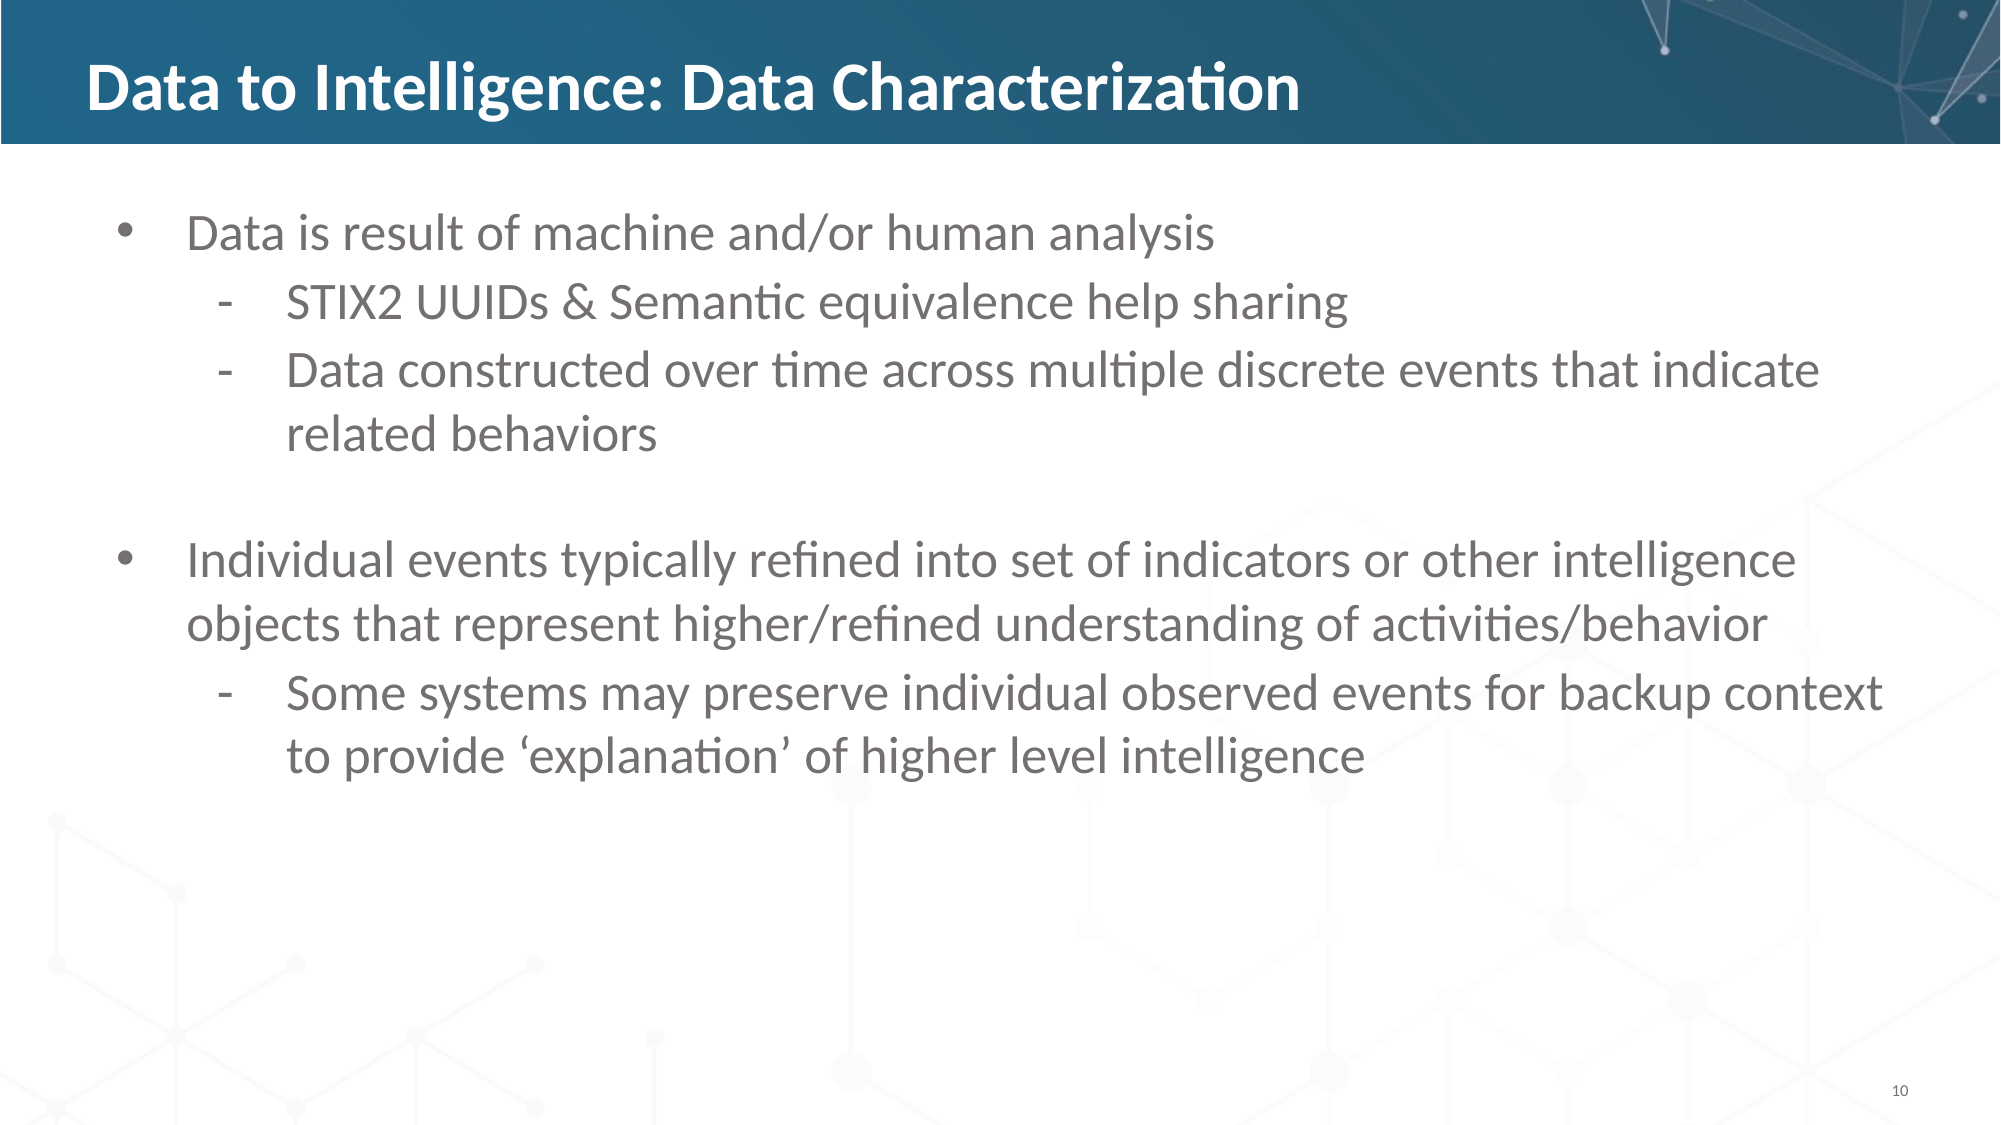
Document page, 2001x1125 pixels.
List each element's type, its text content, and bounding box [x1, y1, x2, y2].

list Data is result of machine and/or human analysis STIX2 UUIDs & Semantic equivalence help sharing Data constructed over time across multiple discrete events that indicate related behaviors Individual events typically refined into set of indicators or other intelligence objects that represent higher/refined understanding of activities/behavior Some systems may preserve individual observed events for backup context to provide ‘explanation’ of higher level intelligence [75, 186, 1911, 1040]
title Data to Intelligence: Data Characterization [75, 11, 1911, 137]
picture [2, 0, 2001, 144]
